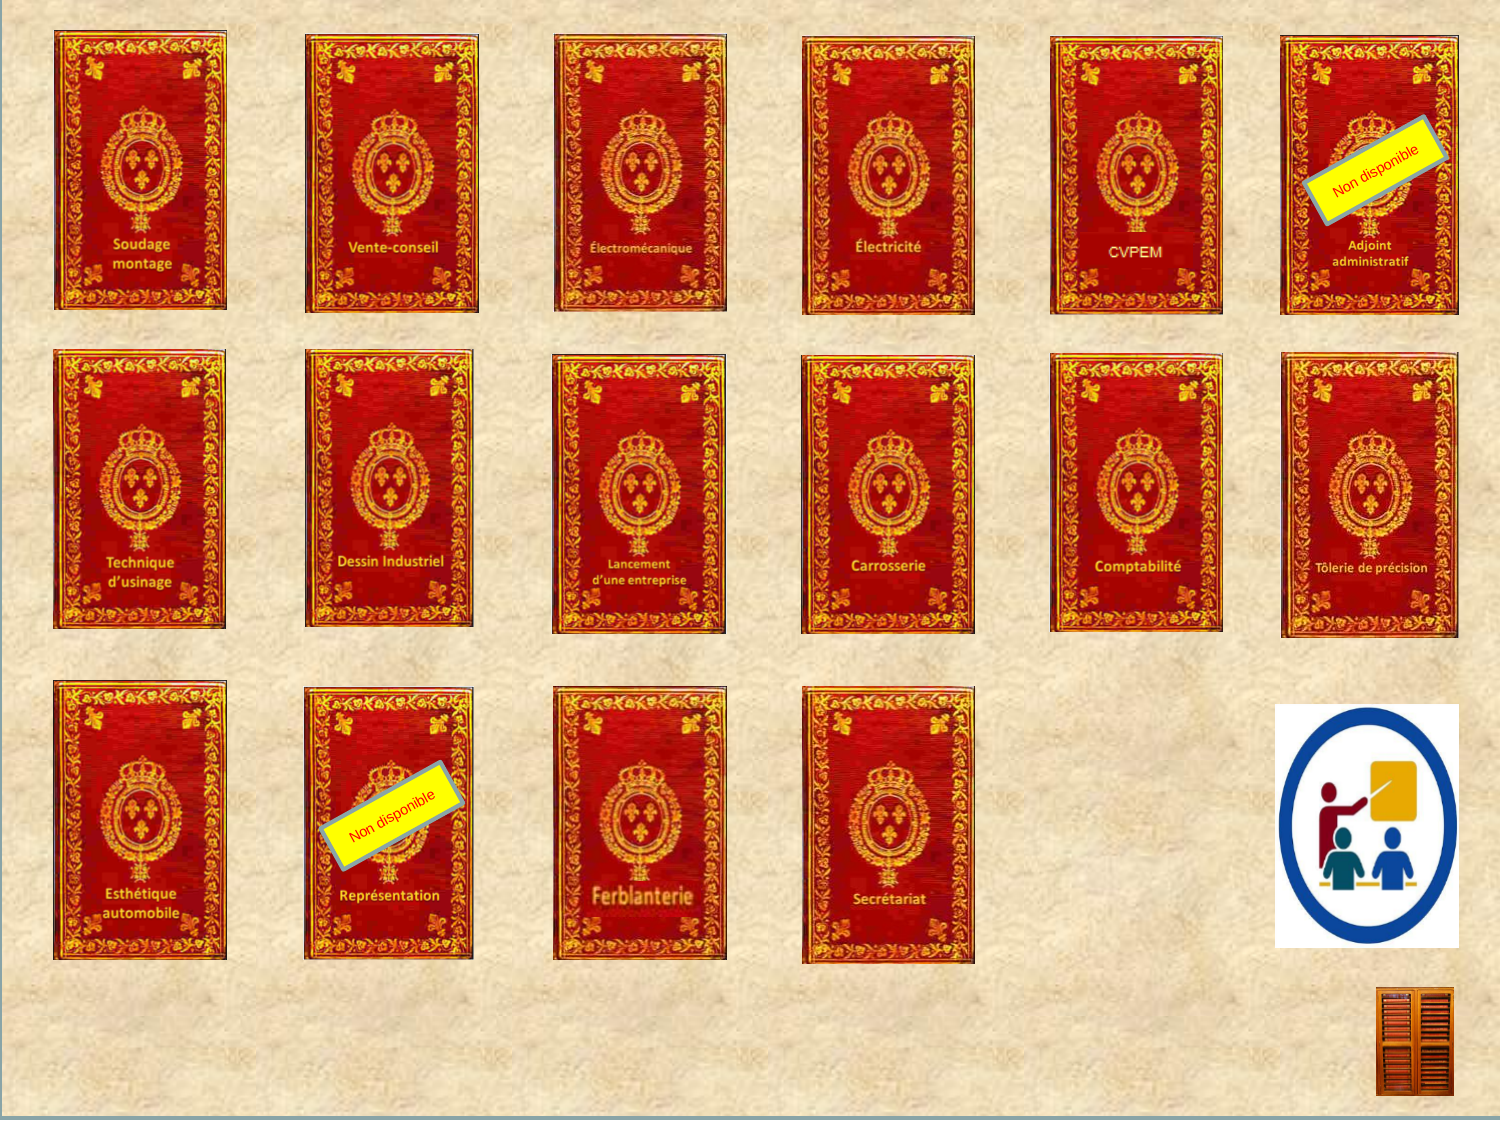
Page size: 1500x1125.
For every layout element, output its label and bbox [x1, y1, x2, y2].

picture [1050, 34, 1223, 315]
picture [305, 32, 479, 313]
picture [1049, 353, 1223, 633]
picture [1375, 987, 1455, 1096]
picture [52, 680, 227, 961]
picture [553, 32, 727, 312]
picture [305, 349, 475, 628]
picture [551, 353, 727, 634]
picture [52, 30, 227, 310]
picture [801, 355, 975, 634]
picture [1275, 703, 1459, 949]
picture [1279, 351, 1460, 638]
picture [801, 686, 975, 965]
picture [52, 349, 226, 629]
picture [802, 34, 975, 315]
text_box [0, 0, 1500, 1118]
picture [302, 686, 475, 961]
picture [553, 686, 727, 961]
picture [1279, 34, 1460, 315]
